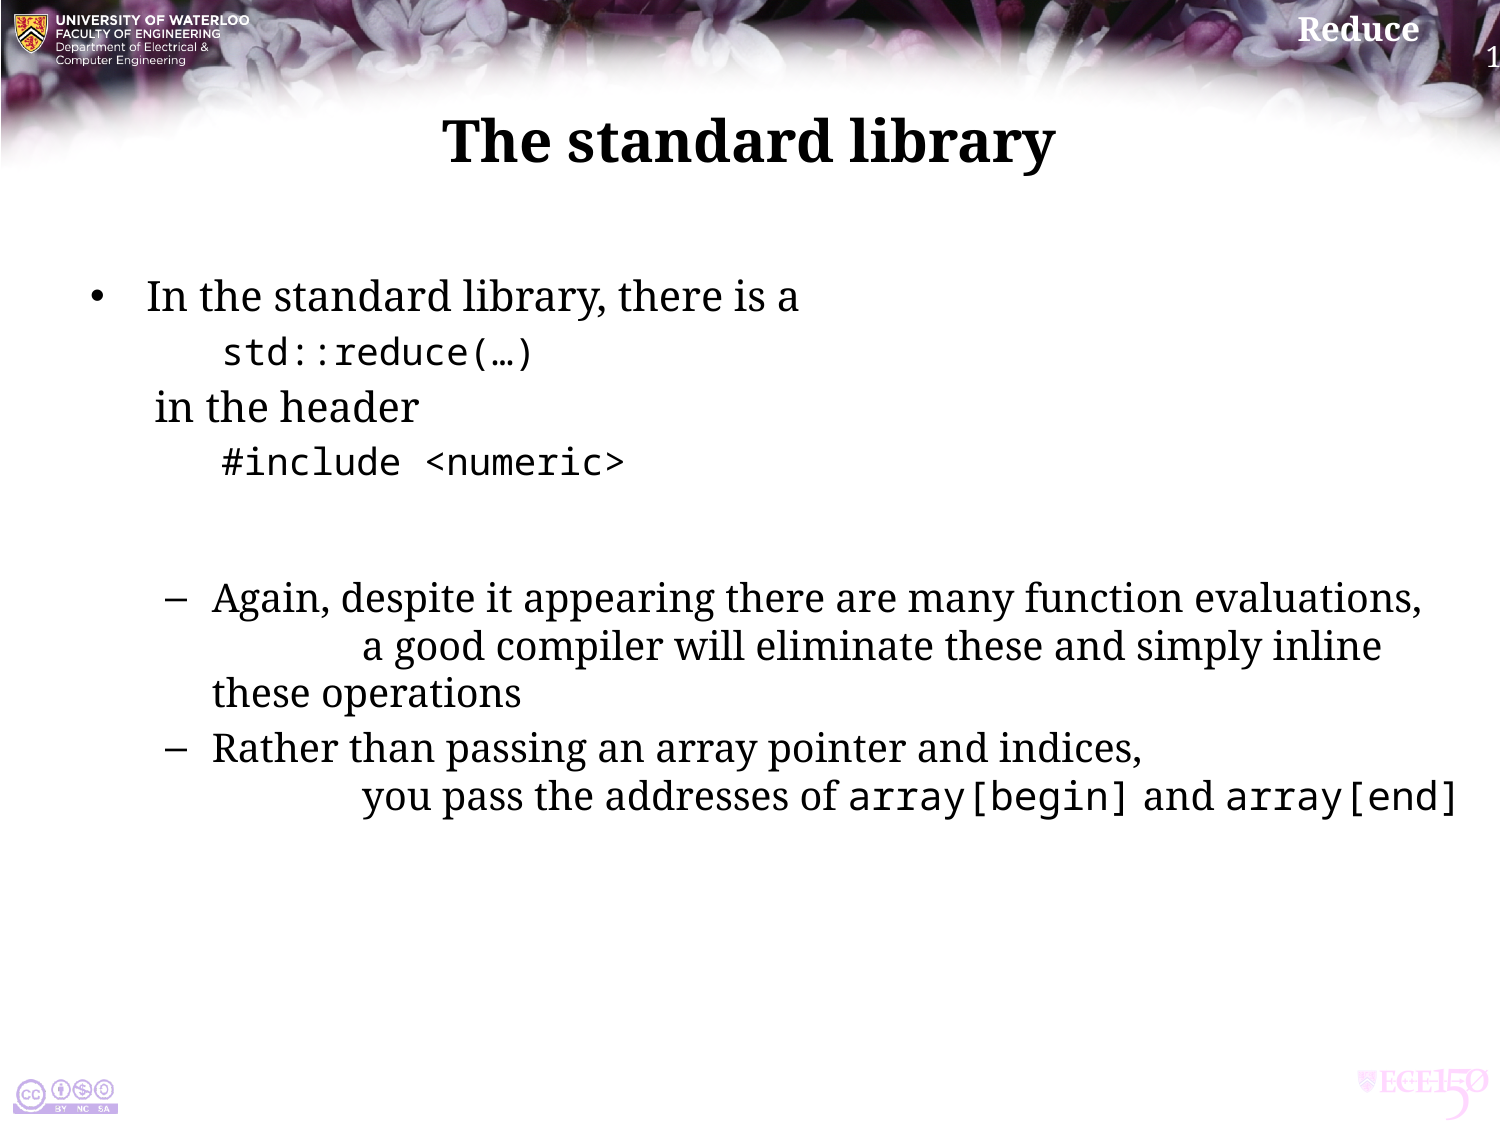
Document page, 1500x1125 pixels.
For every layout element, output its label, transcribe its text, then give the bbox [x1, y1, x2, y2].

title The standard library [74, 44, 1426, 233]
picture [0, 0, 1500, 1125]
list In the standard library, there is a std::reduce(…) in the header #include <numeric> Again, despite it appearing there are many function evaluations, a good compiler will eliminate these and simply inline these operations Rather than passing an array pointer and indices, you pass the addresses of array[begin] and array[end] [74, 262, 1500, 1006]
